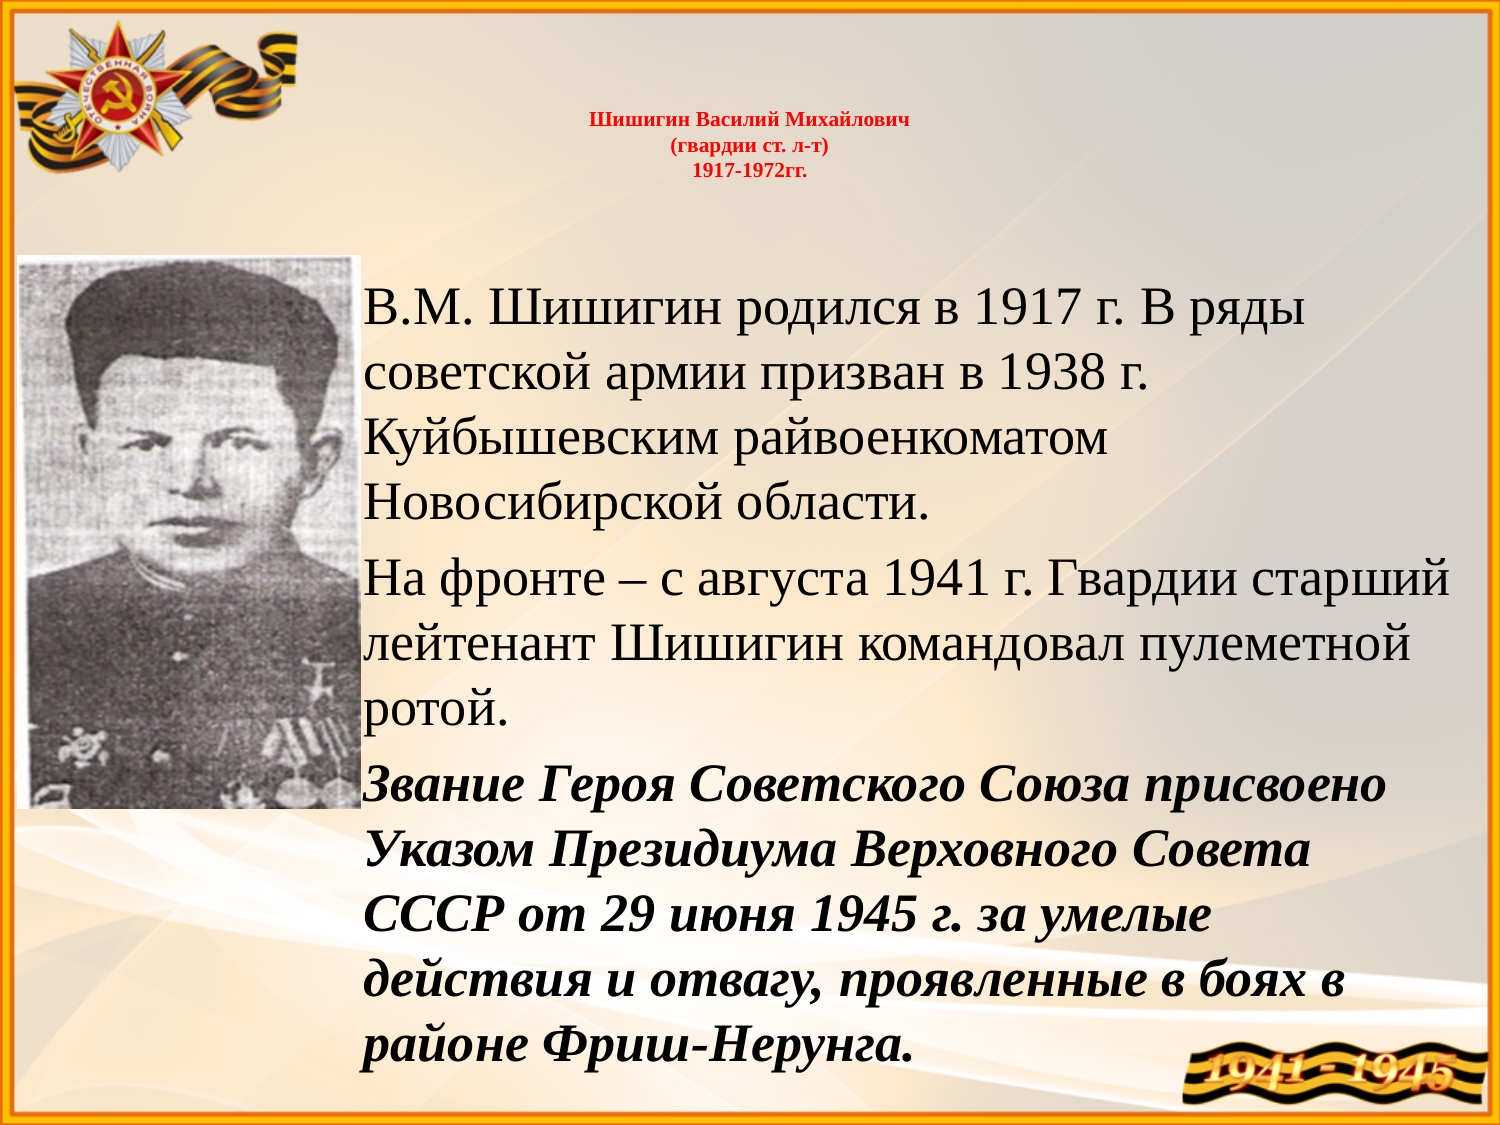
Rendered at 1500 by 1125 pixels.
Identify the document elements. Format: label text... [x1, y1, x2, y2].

picture [0, 0, 1500, 1125]
list В.М. Шишигин родился в 1917 г. В ряды советской армии призван в 1938 г. Куйбышевским райвоенкоматом Новосибирской области. На фронте – с августа 1941 г. Гвардии старший лейтенант Шишигин командовал пулеметной ротой. Звание Героя Советского Союза присвоено Указом Президиума Верховного Совета СССР от 29 июня 1945 г. за умелые действия и отвагу, проявленные в боях в районе Фриш-Нерунга. [348, 262, 1471, 1083]
title Шишигин Василий Михайлович (гвардии ст. л-т) 1917-1972гг. [75, 45, 1425, 233]
